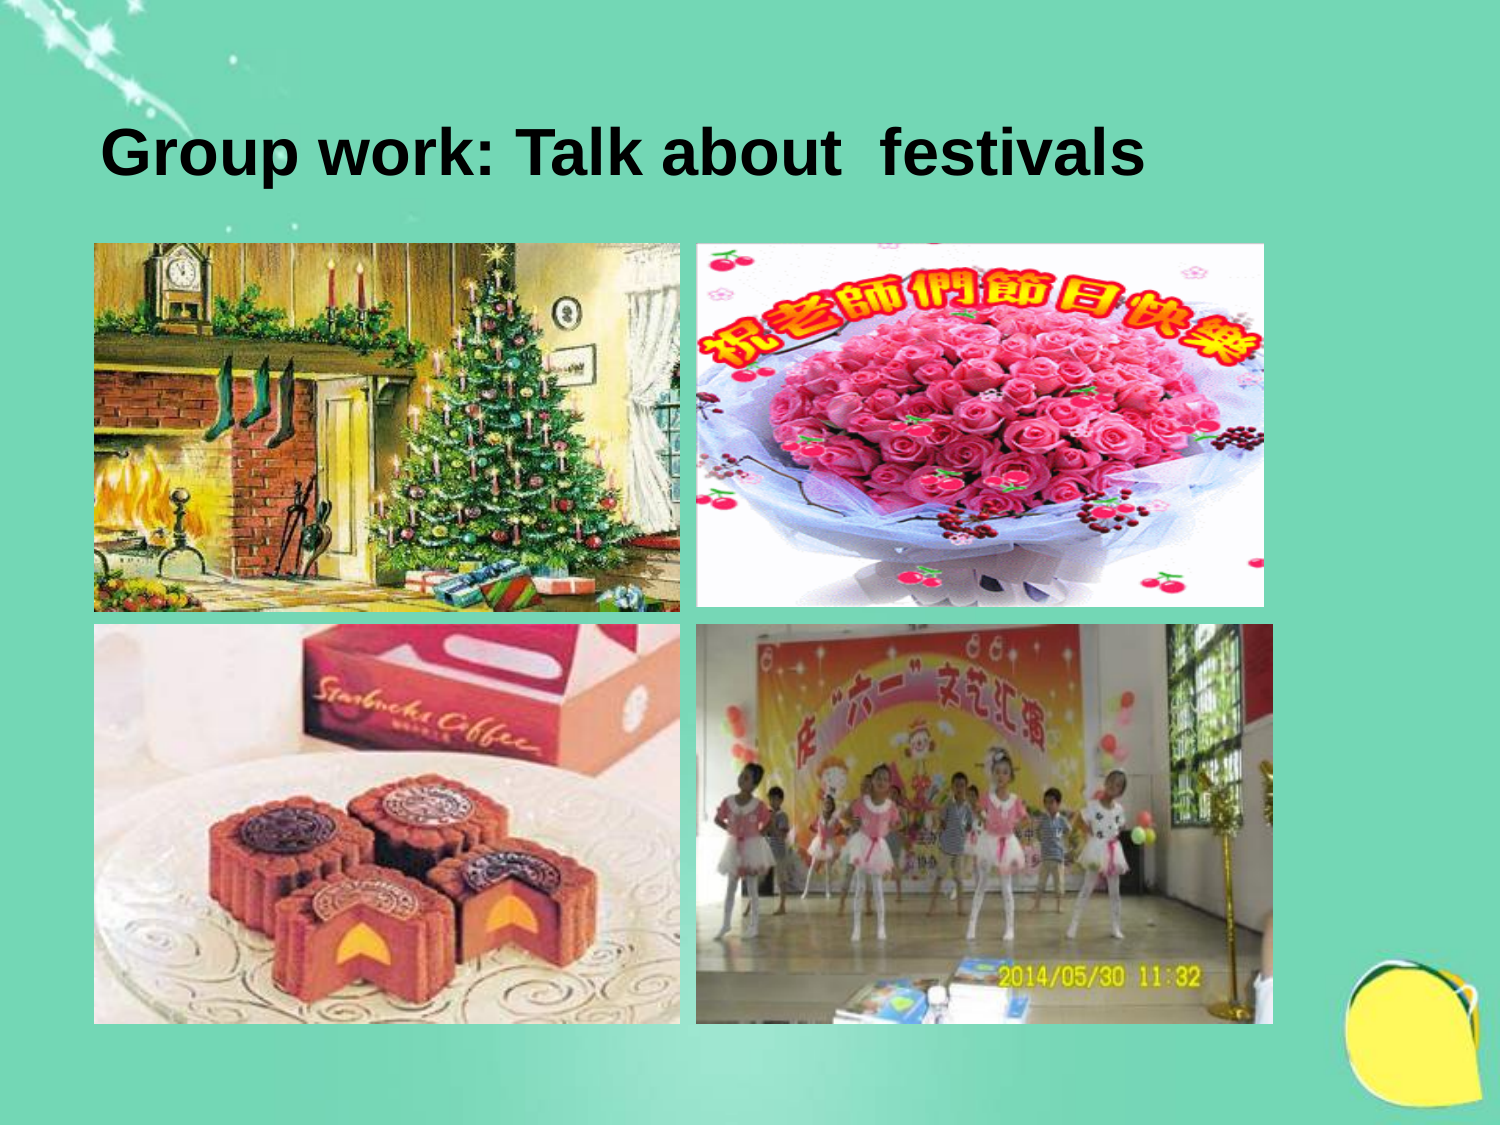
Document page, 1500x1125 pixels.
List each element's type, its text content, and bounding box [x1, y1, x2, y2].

text_box Group work: Talk about festivals [85, 101, 1344, 197]
picture [0, 0, 1500, 1125]
